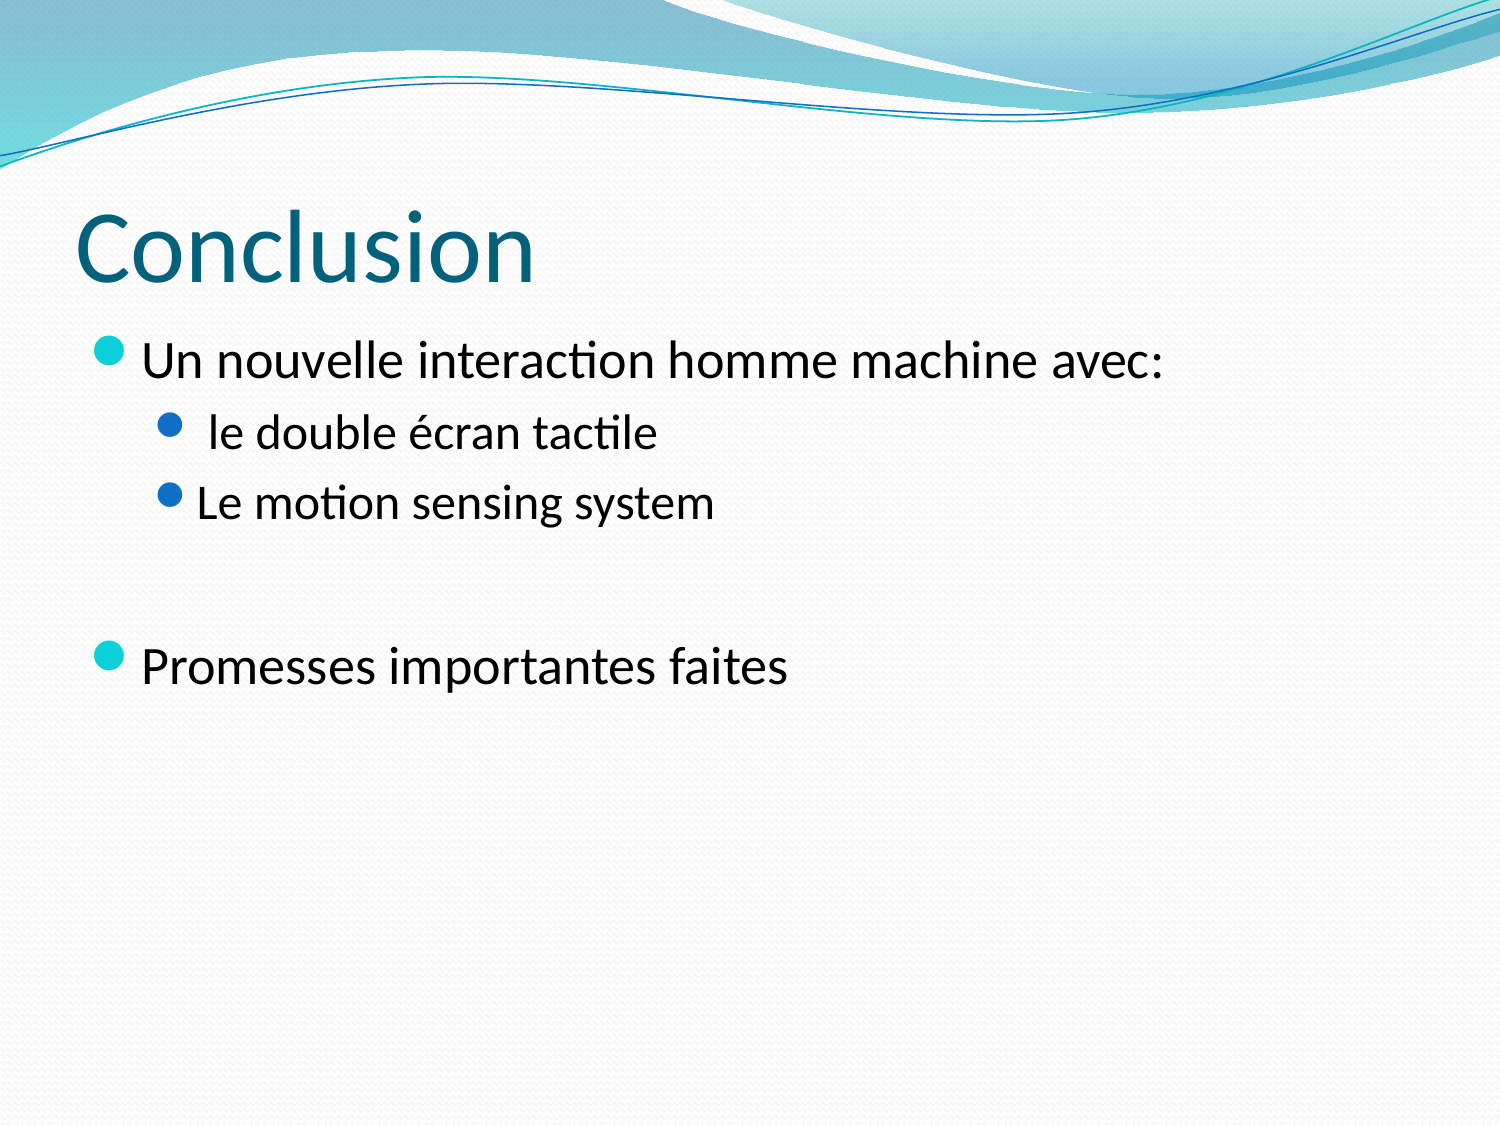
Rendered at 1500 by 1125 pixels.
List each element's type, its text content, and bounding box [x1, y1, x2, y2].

title Conclusion [75, 115, 1425, 303]
list Un nouvelle interaction homme machine avec: le double écran tactile Le motion sensing system Promesses importantes faites [75, 317, 1425, 1038]
